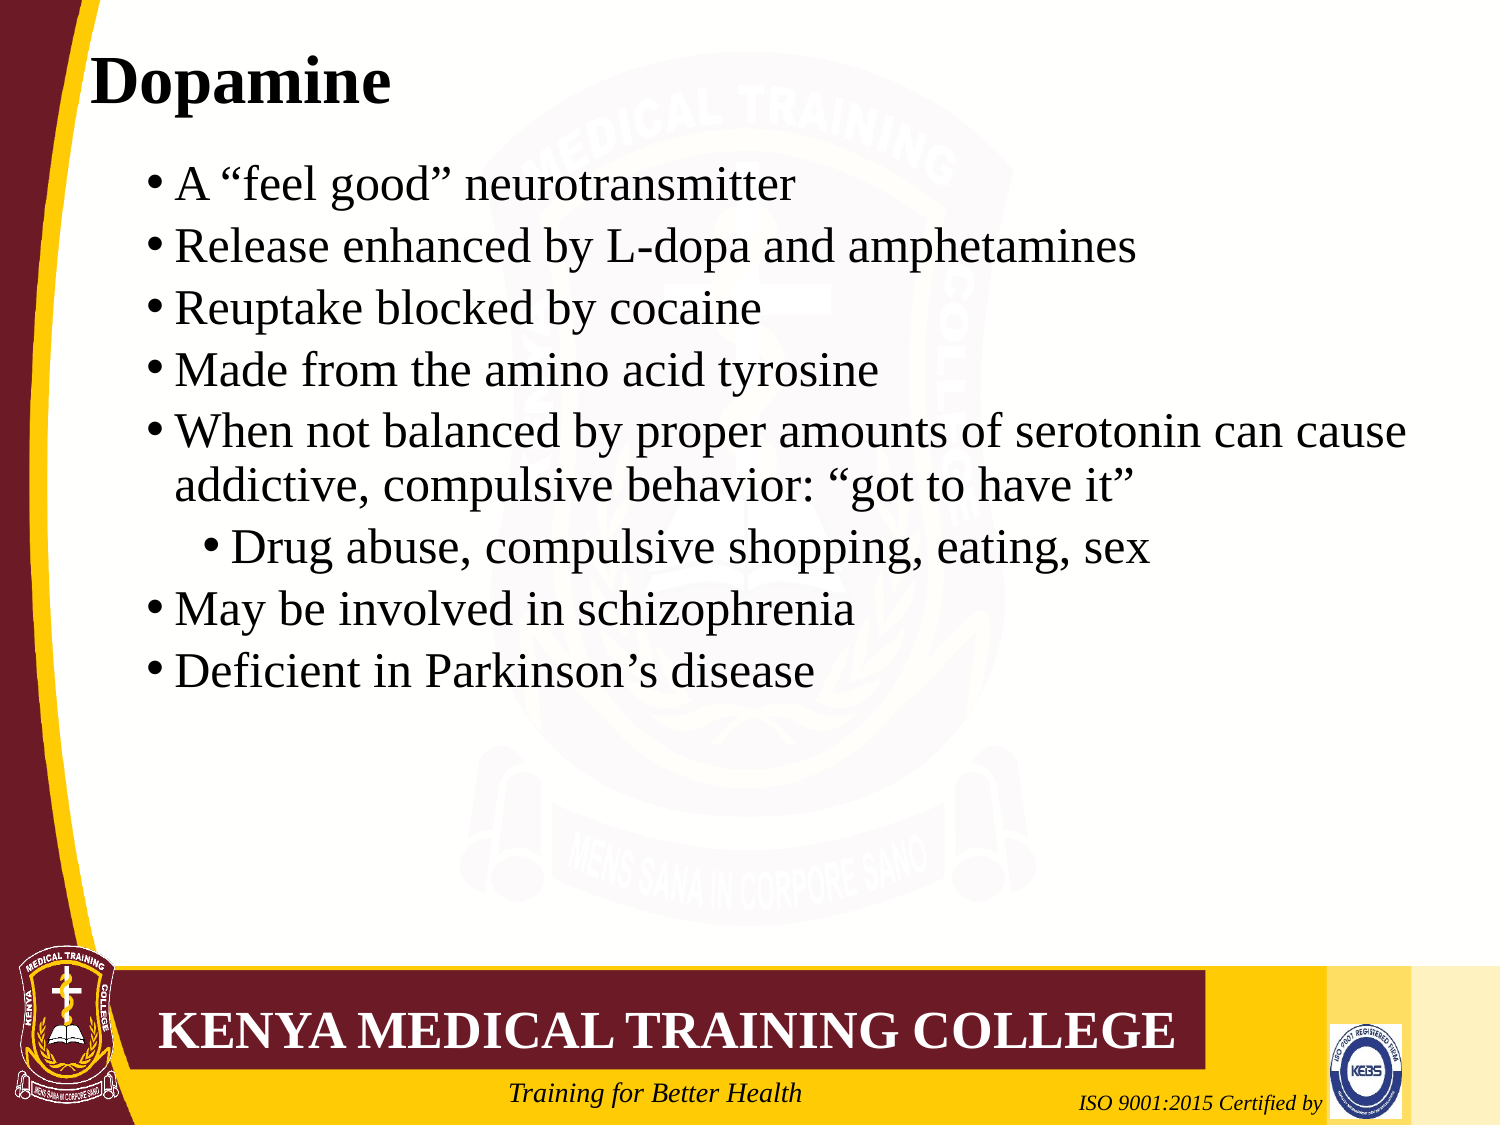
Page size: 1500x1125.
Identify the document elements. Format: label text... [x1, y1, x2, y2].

picture [0, 0, 1500, 1125]
title Dopamine [75, 24, 1425, 138]
list A “feel good” neurotransmitter Release enhanced by L-dopa and amphetamines Reuptake blocked by cocaine Made from the amino acid tyrosine When not balanced by proper amounts of serotonin can cause addictive, compulsive behavior: “got to have it” Drug abuse, compulsive shopping, eating, sex May be involved in schizophrenia Deficient in Parkinson’s disease [75, 149, 1425, 1050]
